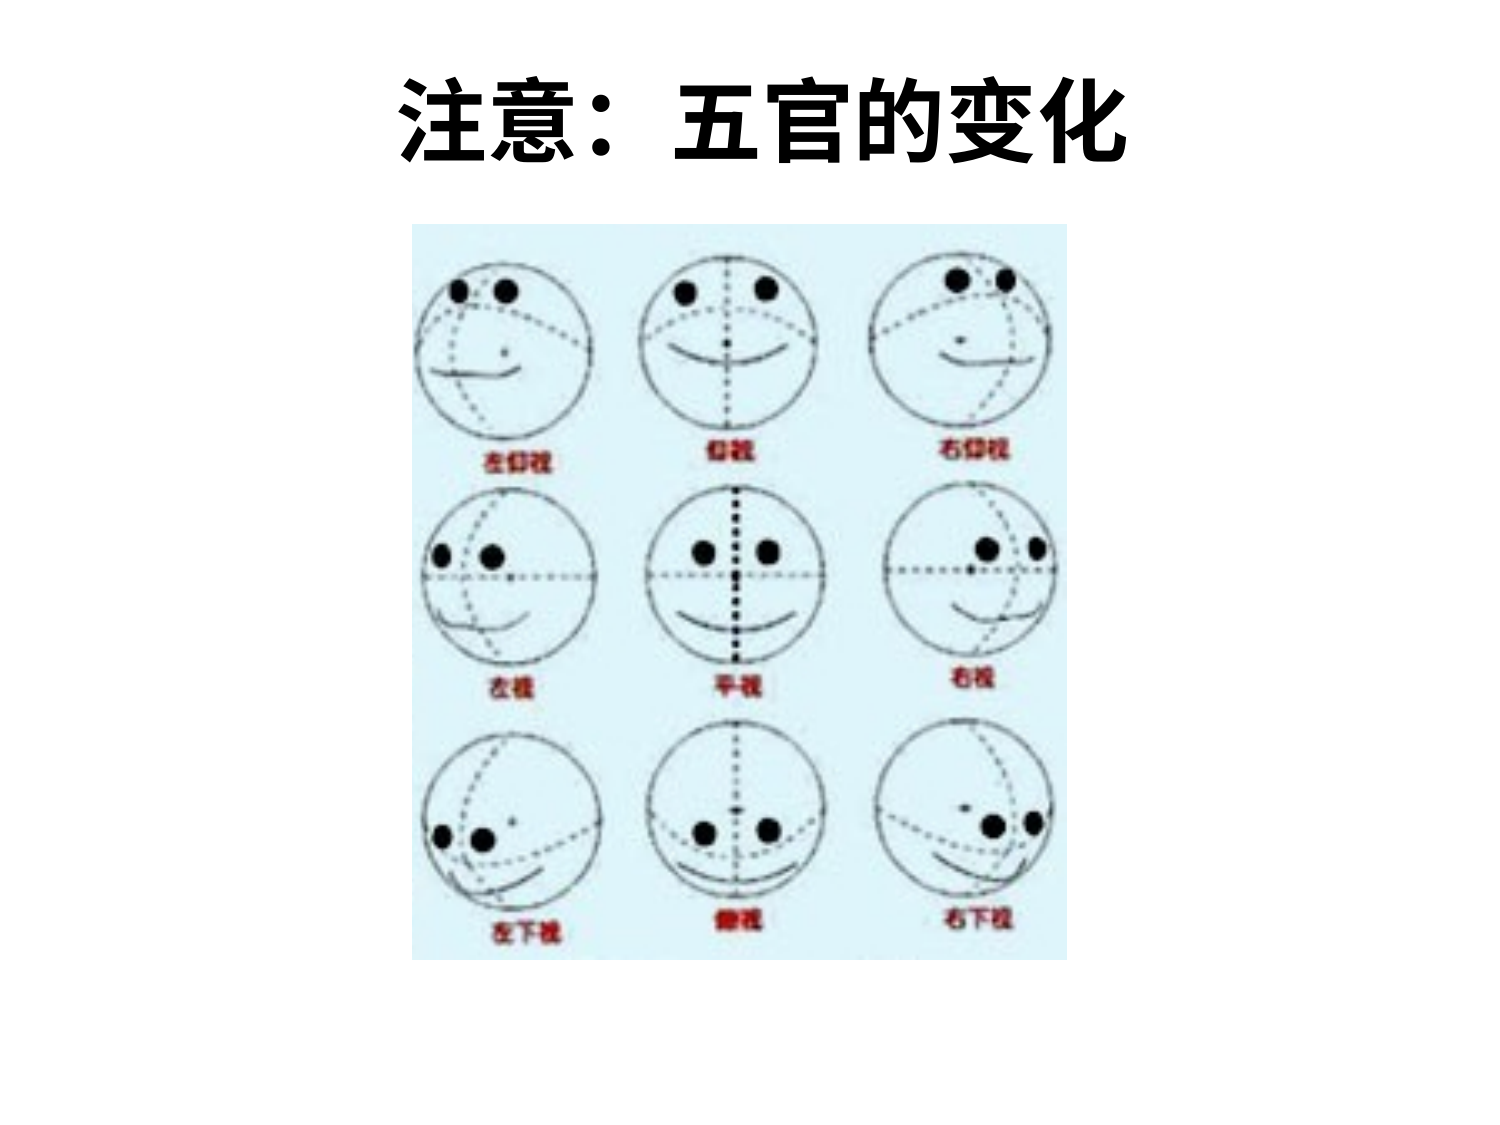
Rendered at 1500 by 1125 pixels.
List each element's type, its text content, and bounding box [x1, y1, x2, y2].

picture [412, 224, 1067, 960]
text_box 注意：五官的变化 [362, 37, 1163, 200]
